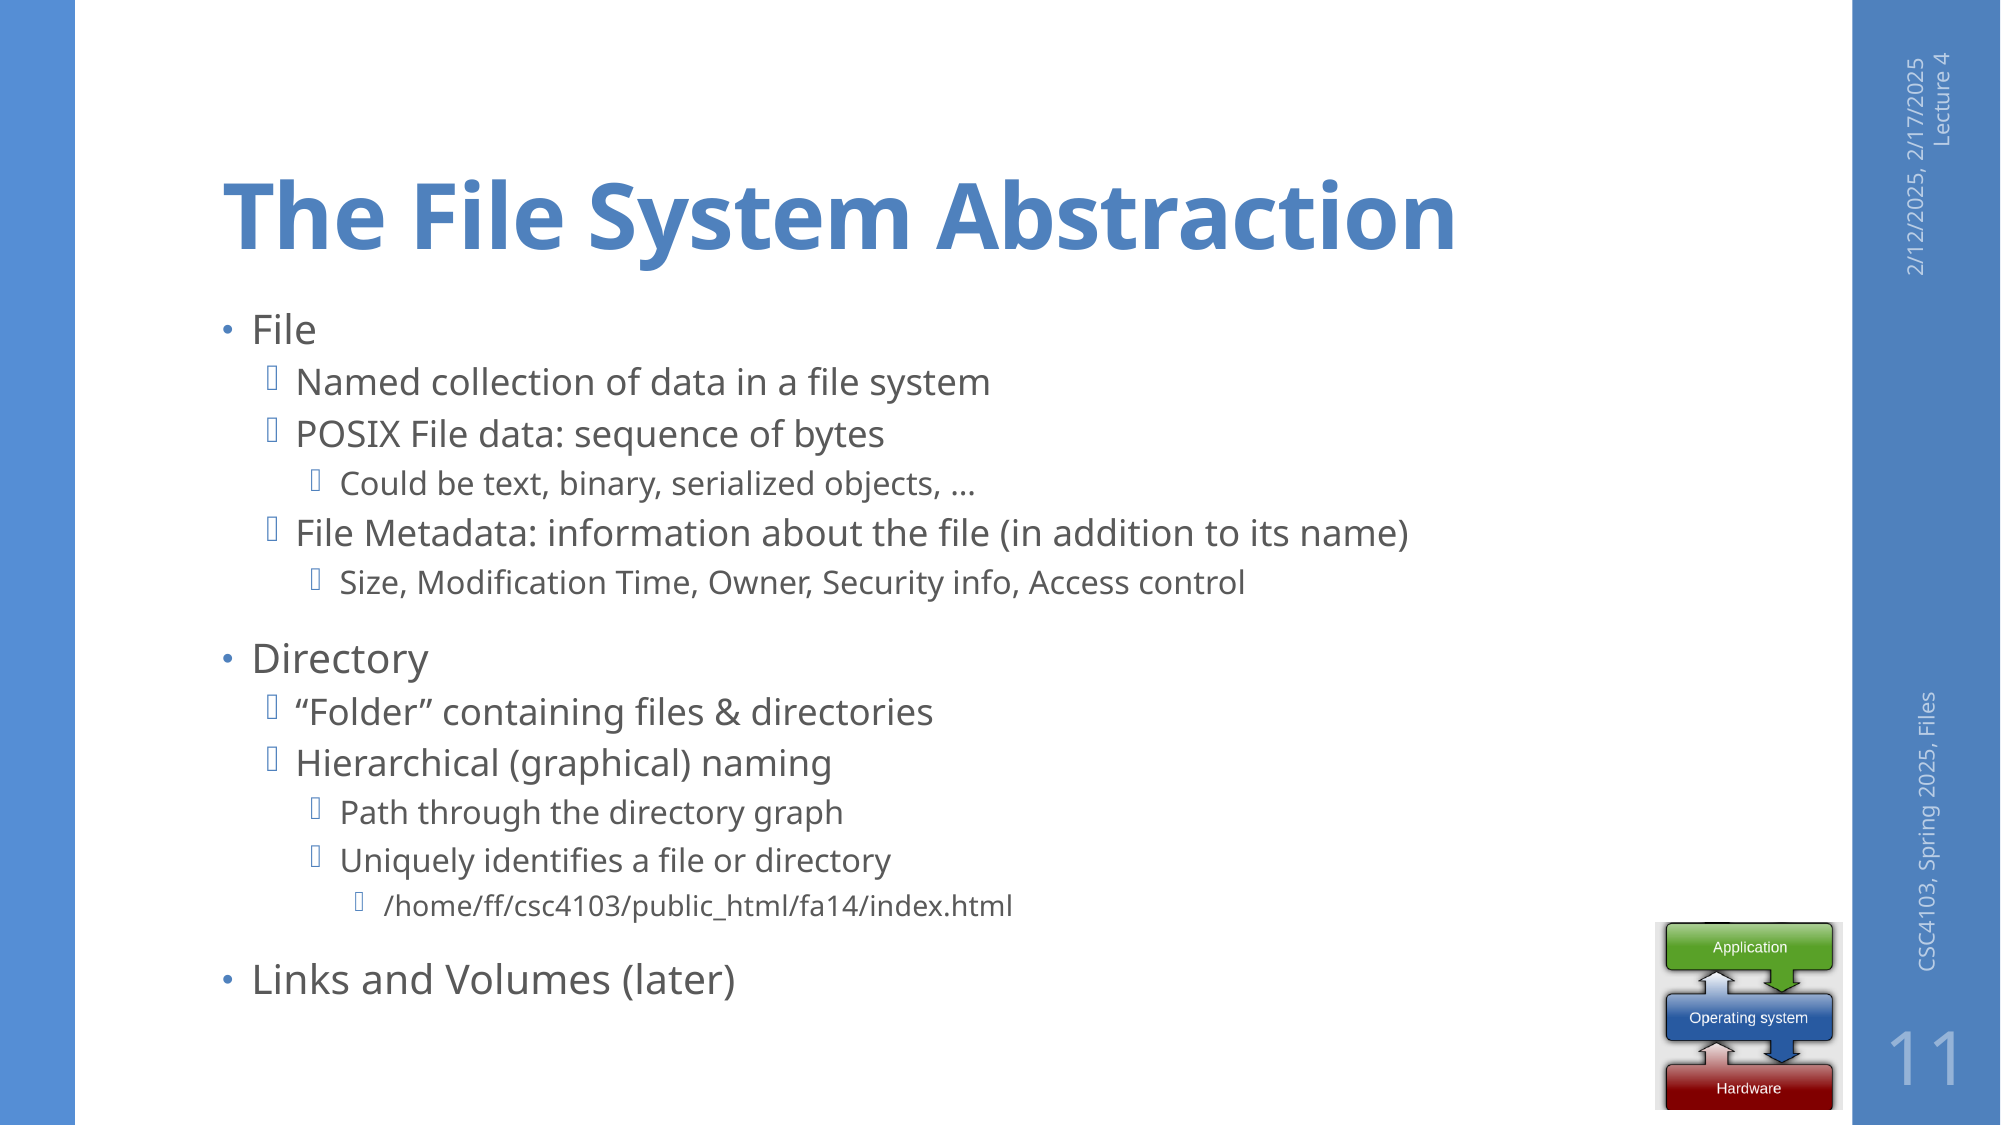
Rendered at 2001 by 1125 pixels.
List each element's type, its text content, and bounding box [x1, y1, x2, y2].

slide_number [1897, 37, 1958, 351]
picture [1655, 922, 1843, 1110]
slide_number 11 [1852, 1012, 2000, 1110]
title The File System Abstraction [206, 48, 1797, 278]
list File Named collection of data in a file system POSIX File data: sequence of bytes Could be text, binary, serialized objects, … File Metadata: information about the file (in addition to its name) Size, Modification Time, Owner, Security info, Access control Directory “Folder” containing files & directories Hierarchical (graphical) naming Path through the directory graph Uniquely identifies a file or directory /home/ff/csc4103/public_html/fa14/index.html Links and Volumes (later) [206, 299, 1617, 1014]
footer CSC4103, Spring 2025, Files [1897, 400, 1958, 988]
